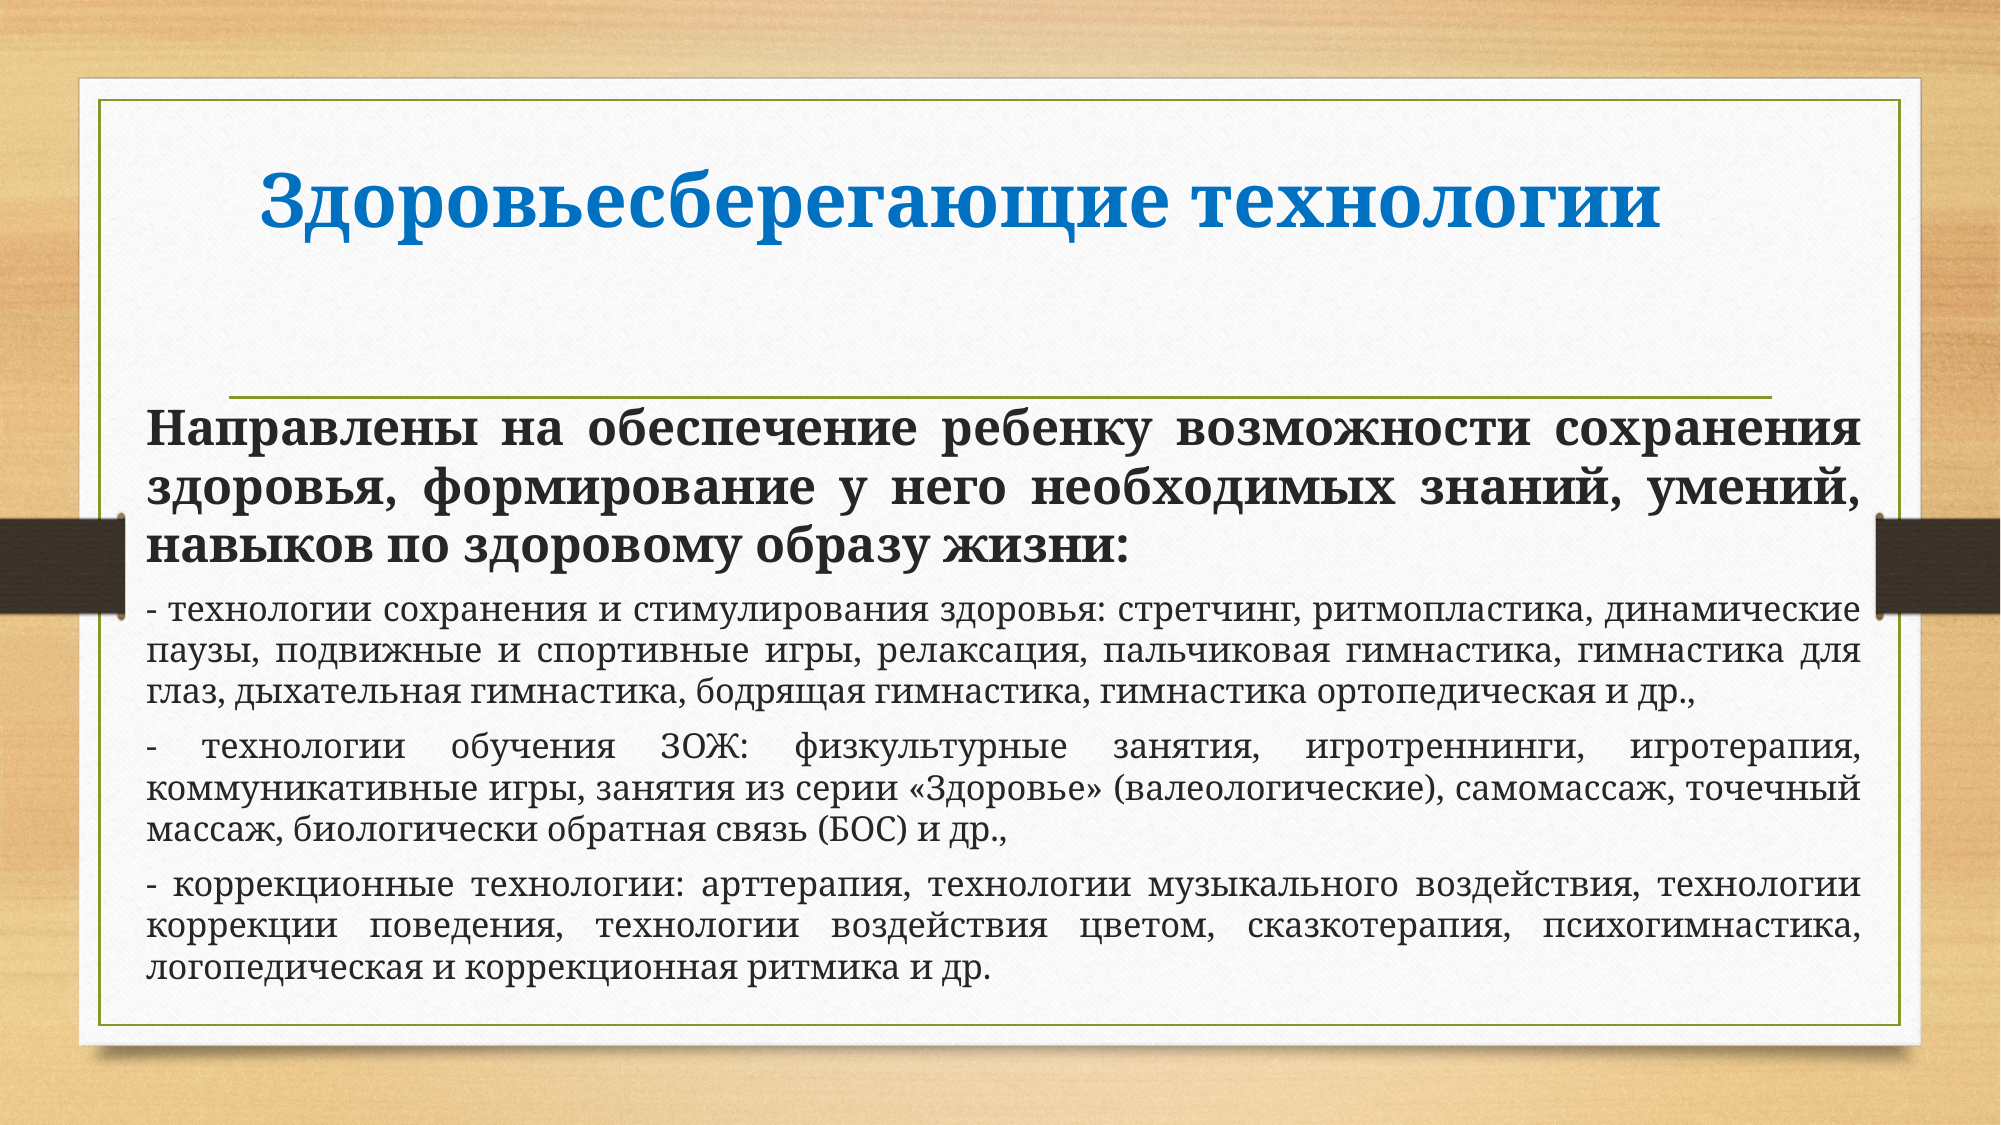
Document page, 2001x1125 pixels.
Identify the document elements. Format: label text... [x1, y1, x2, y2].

title Здоровьесберегающие технологии [173, 143, 1749, 251]
picture [0, 0, 2001, 1125]
list Направлены на обеспечение ребенку возможности сохранения здоровья, формирование у него необходимых знаний, умений, навыков по здоровому образу жизни: - технологии сохранения и стимулирования здоровья: стретчинг, ритмопластика, динамические паузы, подвижные и спортивные игры, релаксация, пальчиковая гимнастика, гимнастика для глаз, дыхательная гимнастика, бодрящая гимнастика, гимнастика ортопедическая и др., - технологии обучения ЗОЖ: физкультурные занятия, игротреннинги, игротерапия, коммуникативные игры, занятия из серии «Здоровье» (валеологические), самомассаж, точечный массаж, биологически обратная связь (БОС) и др., - коррекционные технологии: арттерапия, технологии музыкального воздействия, технологии коррекции поведения, технологии воздействия цветом, сказкотерапия, психогимнастика, логопедическая и коррекционная ритмика и др. [131, 388, 1877, 1037]
